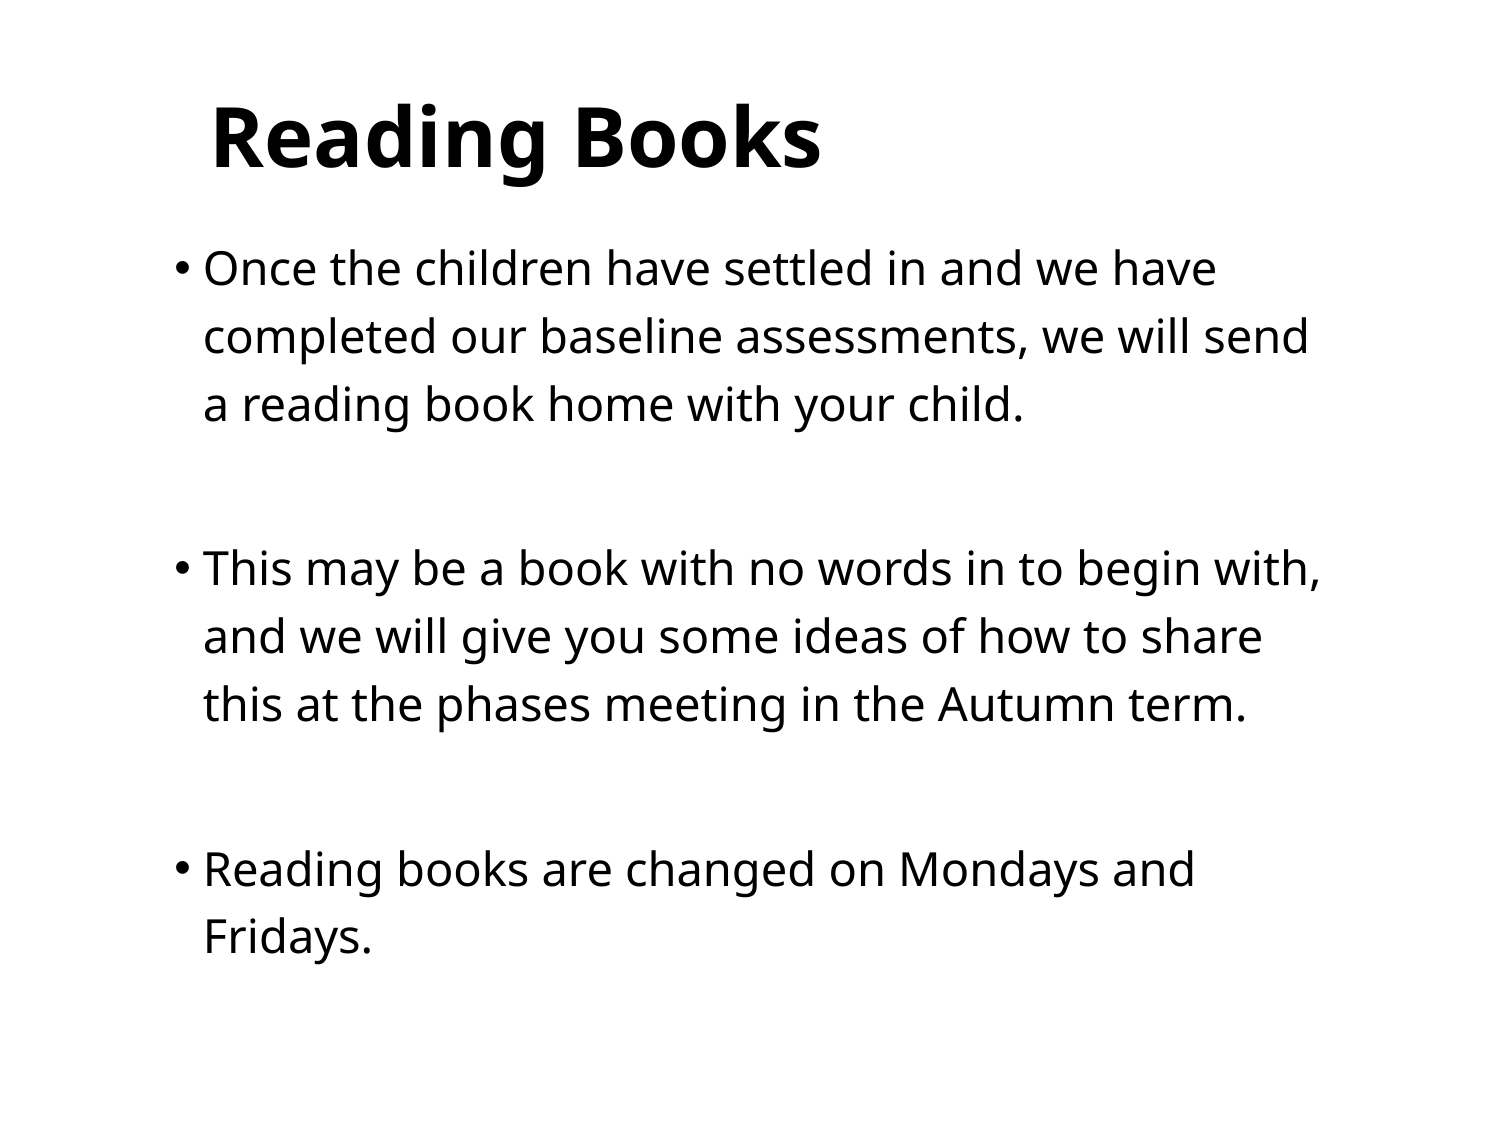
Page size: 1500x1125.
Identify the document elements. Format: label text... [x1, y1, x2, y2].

list Once the children have settled in and we have completed our baseline assessments, we will send a reading book home with your child. This may be a book with no words in to begin with, and we will give you some ideas of how to share this at the phases meeting in the Autumn term. Reading books are changed on Mondays and Fridays. [159, 219, 1341, 1000]
title Reading Books [194, 19, 1376, 263]
